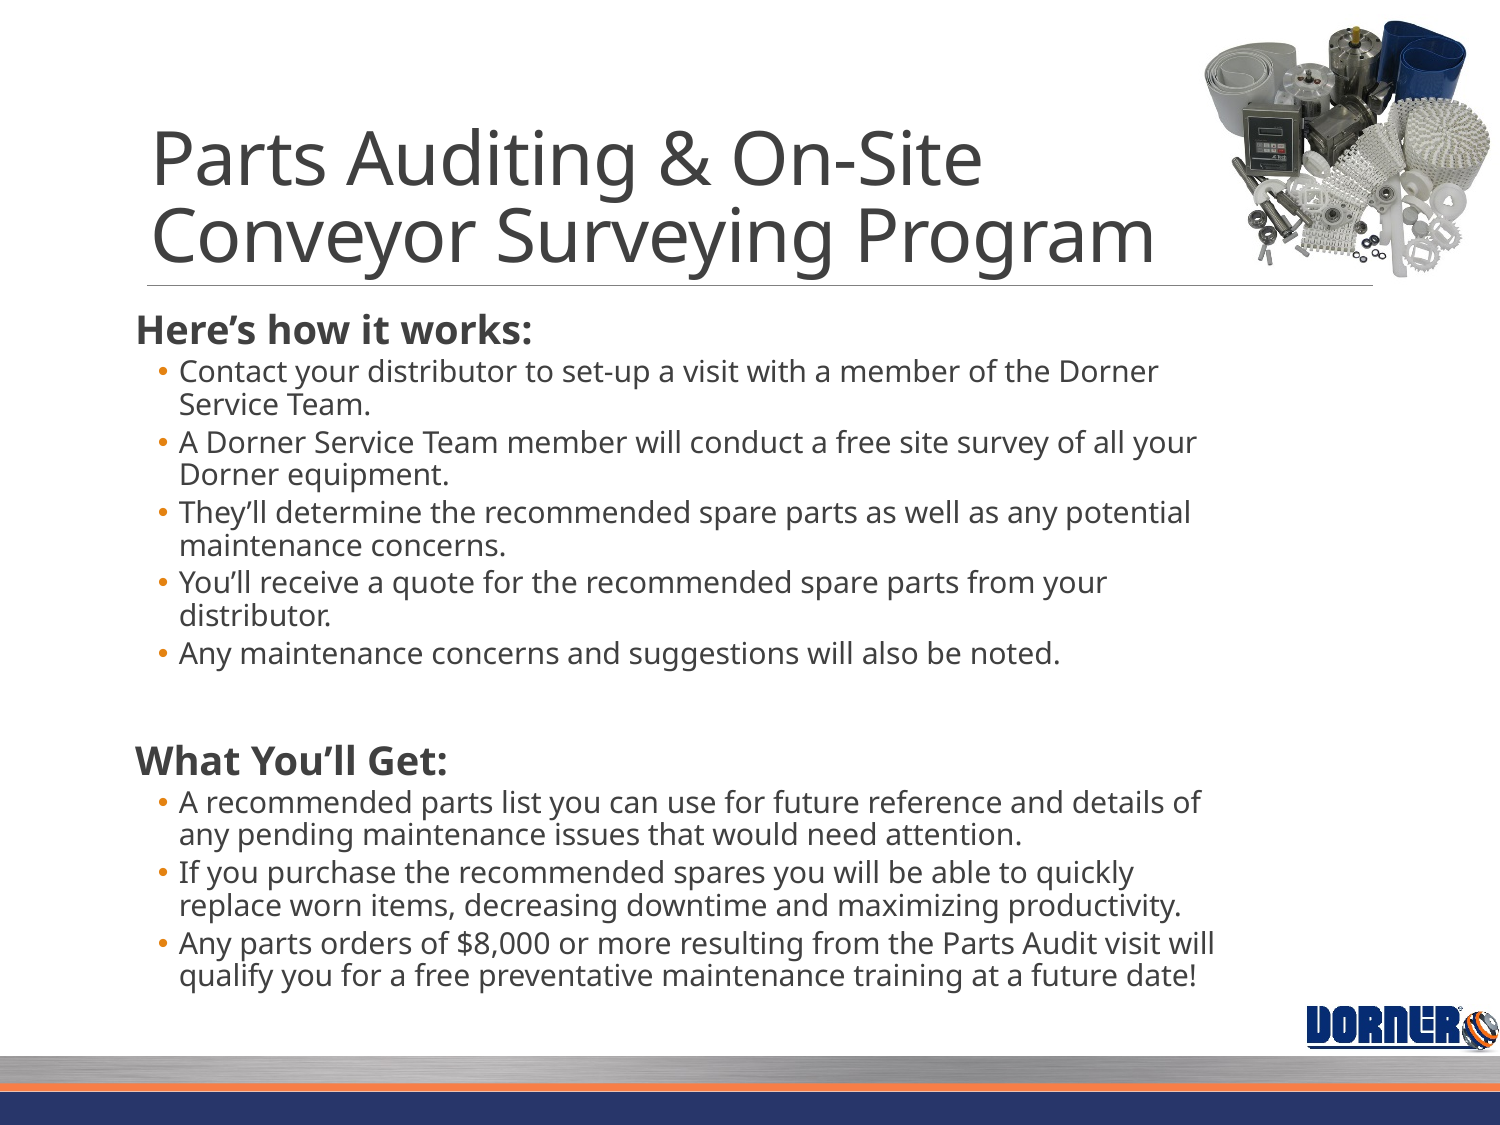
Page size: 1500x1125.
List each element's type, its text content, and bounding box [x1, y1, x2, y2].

list Here’s how it works: Contact your distributor to set-up a visit with a member of the Dorner Service Team. A Dorner Service Team member will conduct a free site survey of all your Dorner equipment. They’ll determine the recommended spare parts as well as any potential maintenance concerns. You’ll receive a quote for the recommended spare parts from your distributor. Any maintenance concerns and suggestions will also be noted. What You’ll Get: A recommended parts list you can use for future reference and details of any pending maintenance issues that would need attention. If you purchase the recommended spares you will be able to quickly replace worn items, decreasing downtime and maximizing productivity. Any parts orders of $8,000 or more resulting from the Parts Audit visit will qualify you for a free preventative maintenance training at a future date! [135, 302, 1222, 1030]
title Parts Auditing & On-Site Conveyor Surveying Program [135, 47, 1187, 285]
picture [1305, 1004, 1500, 1055]
picture [1189, 13, 1500, 286]
picture [0, 1056, 1500, 1083]
